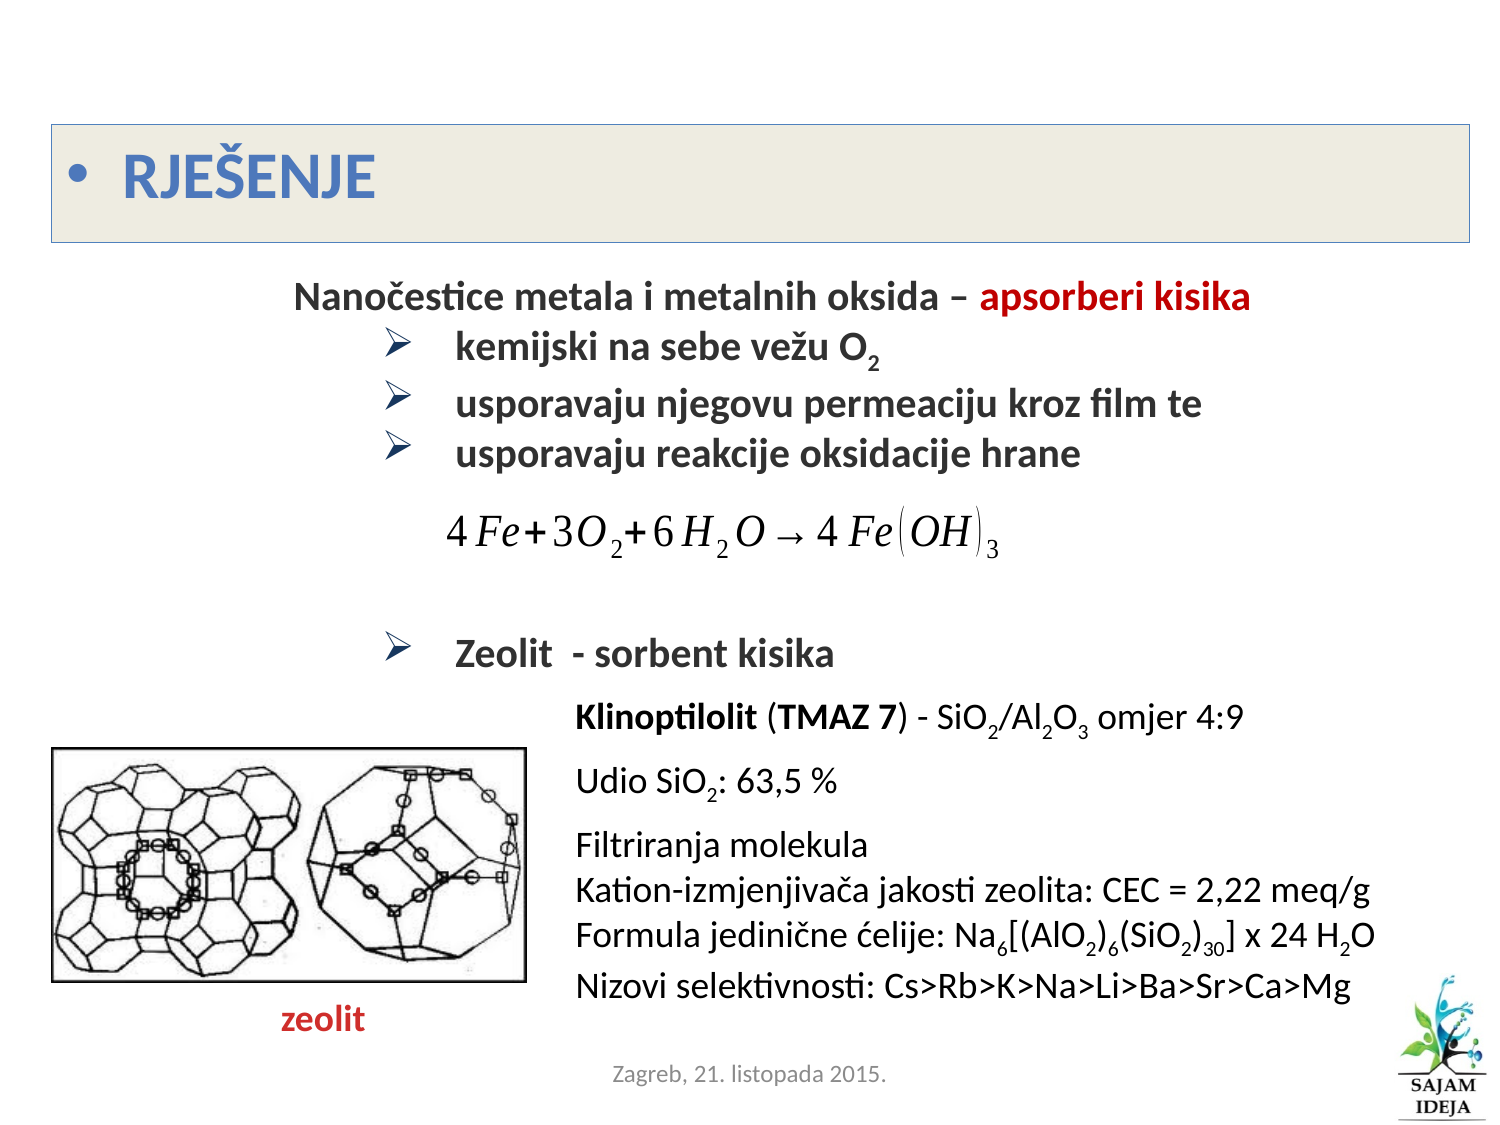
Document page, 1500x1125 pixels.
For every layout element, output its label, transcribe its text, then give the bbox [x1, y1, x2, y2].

picture [51, 747, 527, 983]
text_box zeolit [265, 990, 381, 1046]
text_box RJEŠENJE [51, 124, 1470, 243]
text_box Klinoptilolit (TMAZ 7) - SiO2/Al2O3 omjer 4:9 Udio SiO2: 63,5 % Filtriranja molekula Kation-izmjenjivača jakosti zeolita: CEC = 2,22 meq/g Formula jedinične ćelije: Na6[(AlO2)6(SiO2)30] x 24 H2O Nizovi selektivnosti: Cs>Rb>K>Na>Li>Ba>Sr>Ca>Mg [560, 684, 1422, 1014]
text_box Nanočestice metala i metalnih oksida – apsorberi kisika kemijski na sebe vežu O2 usporavaju njegovu permeaciju kroz film te usporavaju reakcije oksidacije hrane Zeolit - sorbent kisika [278, 261, 1390, 684]
picture [1394, 973, 1490, 1122]
footer Zagreb, 21. listopada 2015. [512, 1042, 988, 1103]
